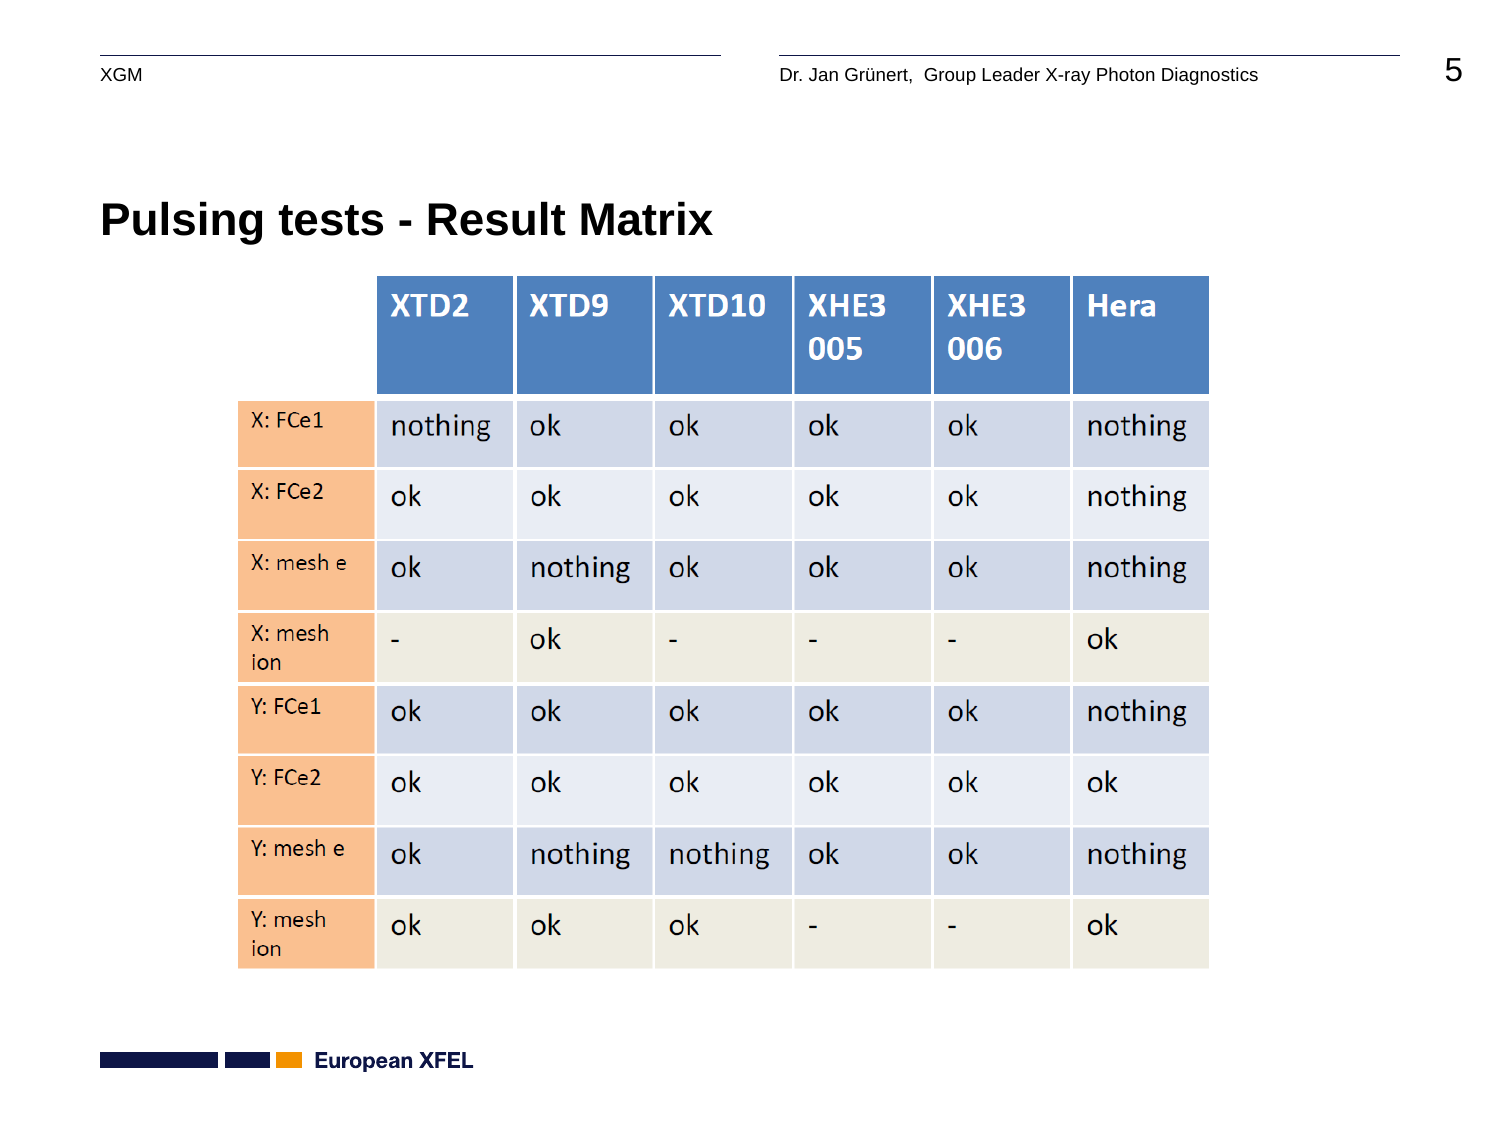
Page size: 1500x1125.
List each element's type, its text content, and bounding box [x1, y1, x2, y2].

title Pulsing tests - Result Matrix [100, 116, 1400, 245]
picture [232, 265, 1214, 975]
